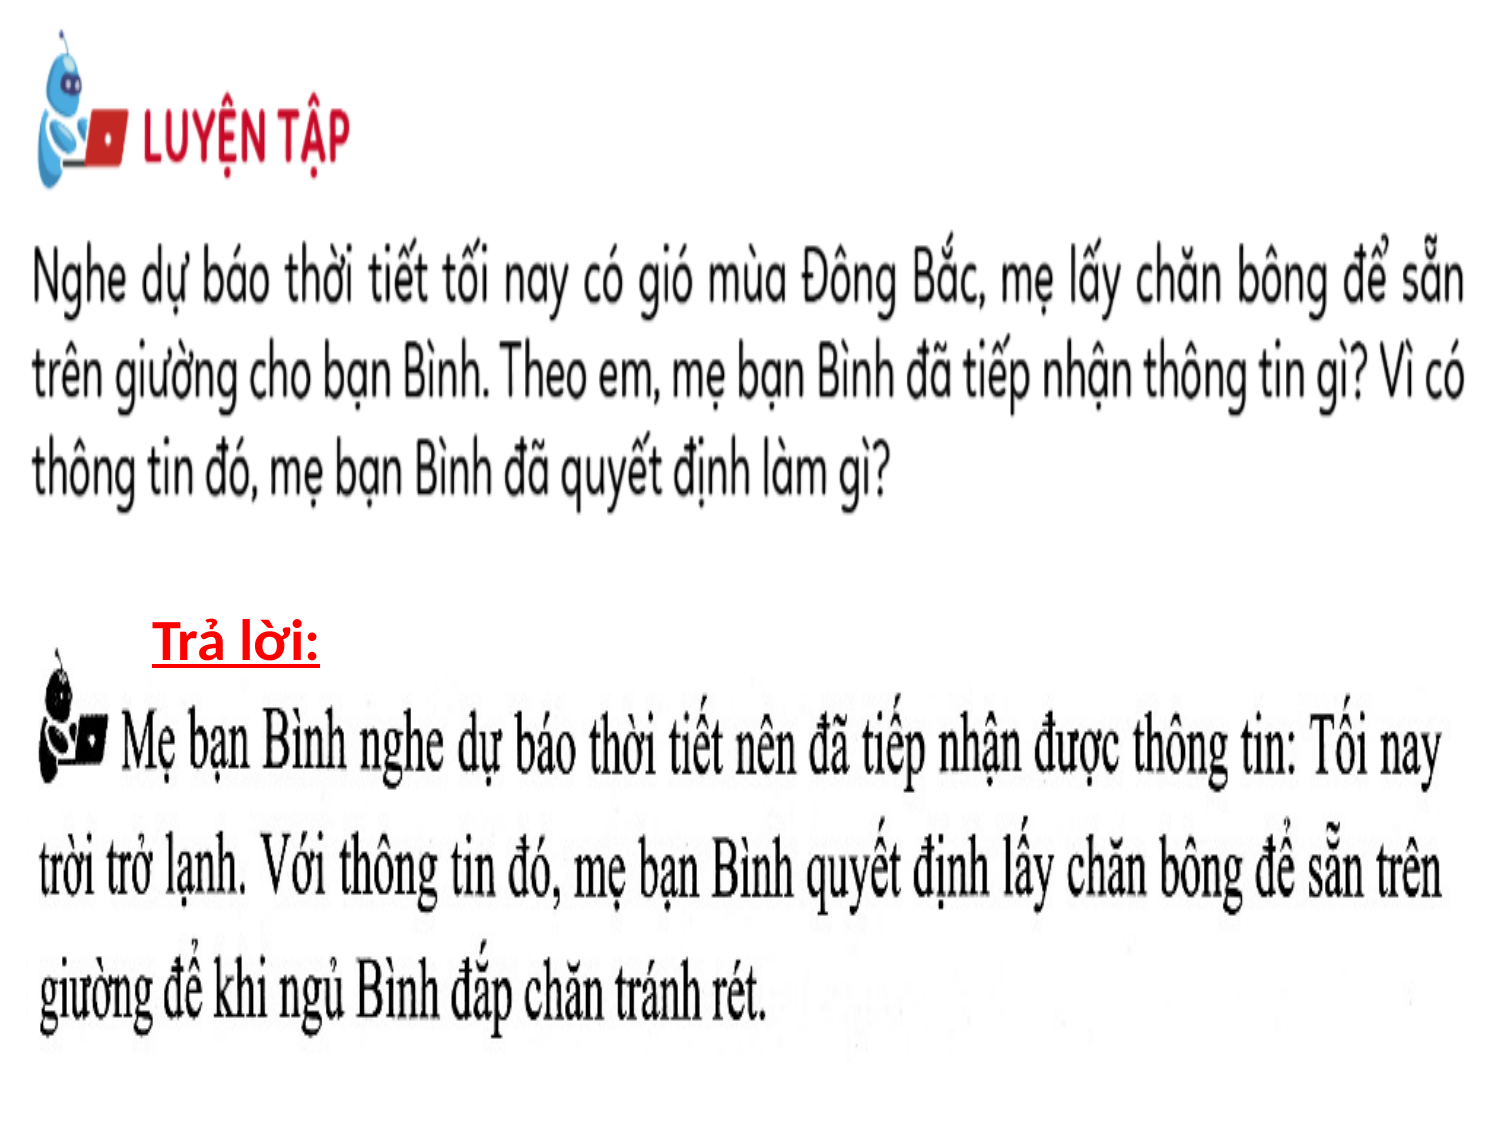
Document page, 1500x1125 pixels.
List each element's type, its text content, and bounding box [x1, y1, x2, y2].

picture [26, 637, 1464, 1063]
text_box Trả lời: [137, 594, 513, 637]
picture [24, 12, 1488, 558]
